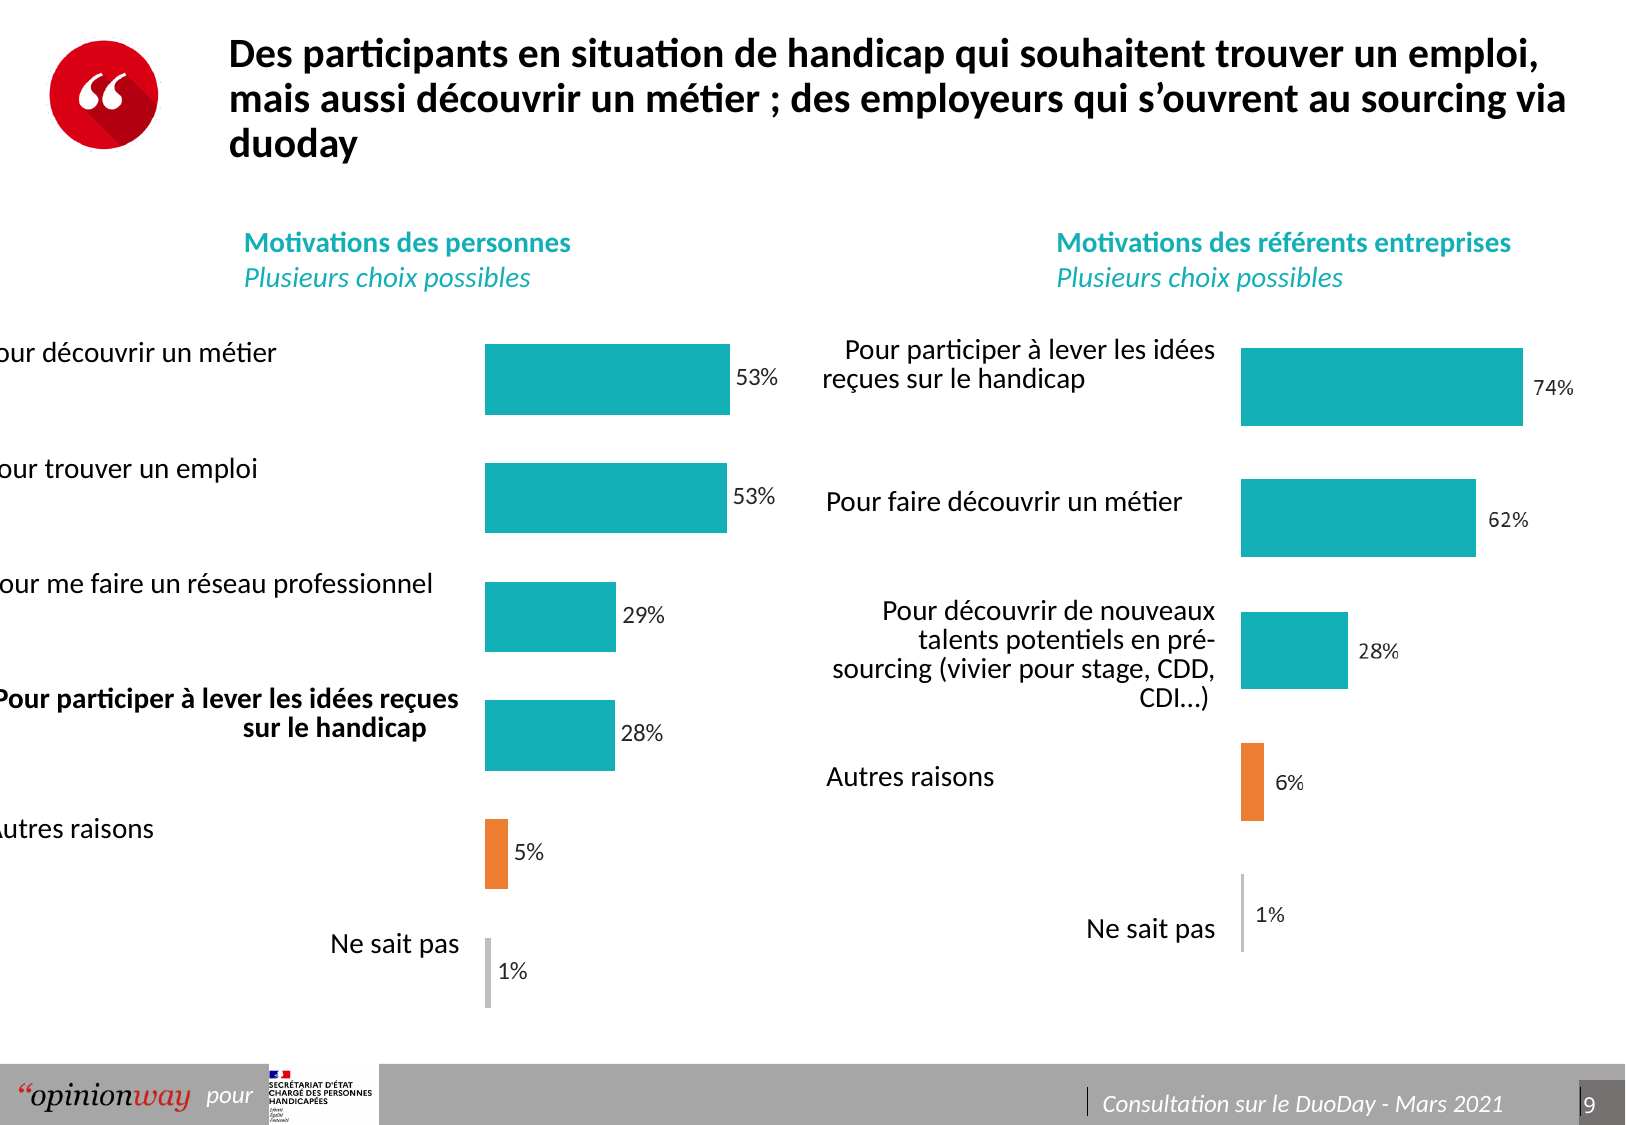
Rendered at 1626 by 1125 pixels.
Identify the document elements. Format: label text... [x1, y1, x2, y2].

picture [269, 1063, 379, 1125]
table_cell Pour participer à lever les idées reçues sur le handicap [0, 658, 461, 773]
table_cell Ne sait pas [903, 862, 1217, 1000]
table_cell Autres raisons [0, 773, 461, 888]
table_cell Ne sait pas [0, 888, 461, 1003]
table_cell Autres raisons [903, 725, 1217, 862]
title Des participants en situation de handicap qui souhaitent trouver un emploi, mais aussi découvrir un métier ; des employeurs qui s’ouvrent au sourcing via duoday [214, 52, 1616, 146]
table_header Pour découvrir un métier [0, 312, 461, 427]
table_cell Pour trouver un emploi [0, 427, 461, 543]
picture [1240, 313, 1586, 989]
picture [0, 1075, 209, 1123]
table_cell Pour me faire un réseau professionnel [0, 543, 461, 658]
table_cell Pour découvrir de nouveaux talents potentiels en pré-sourcing (vivier pour stage, CDD, CDI…) [903, 587, 1217, 725]
list Motivations des personnes Plusieurs choix possibles [229, 216, 845, 286]
chart [484, 312, 903, 1044]
table_header Pour participer à lever les idées reçues sur le handicap [903, 312, 1217, 450]
picture [44, 35, 163, 154]
table_cell Pour faire découvrir un métier [903, 450, 1217, 587]
text_box Motivations des référents entreprises Plusieurs choix possibles [1041, 216, 1568, 301]
